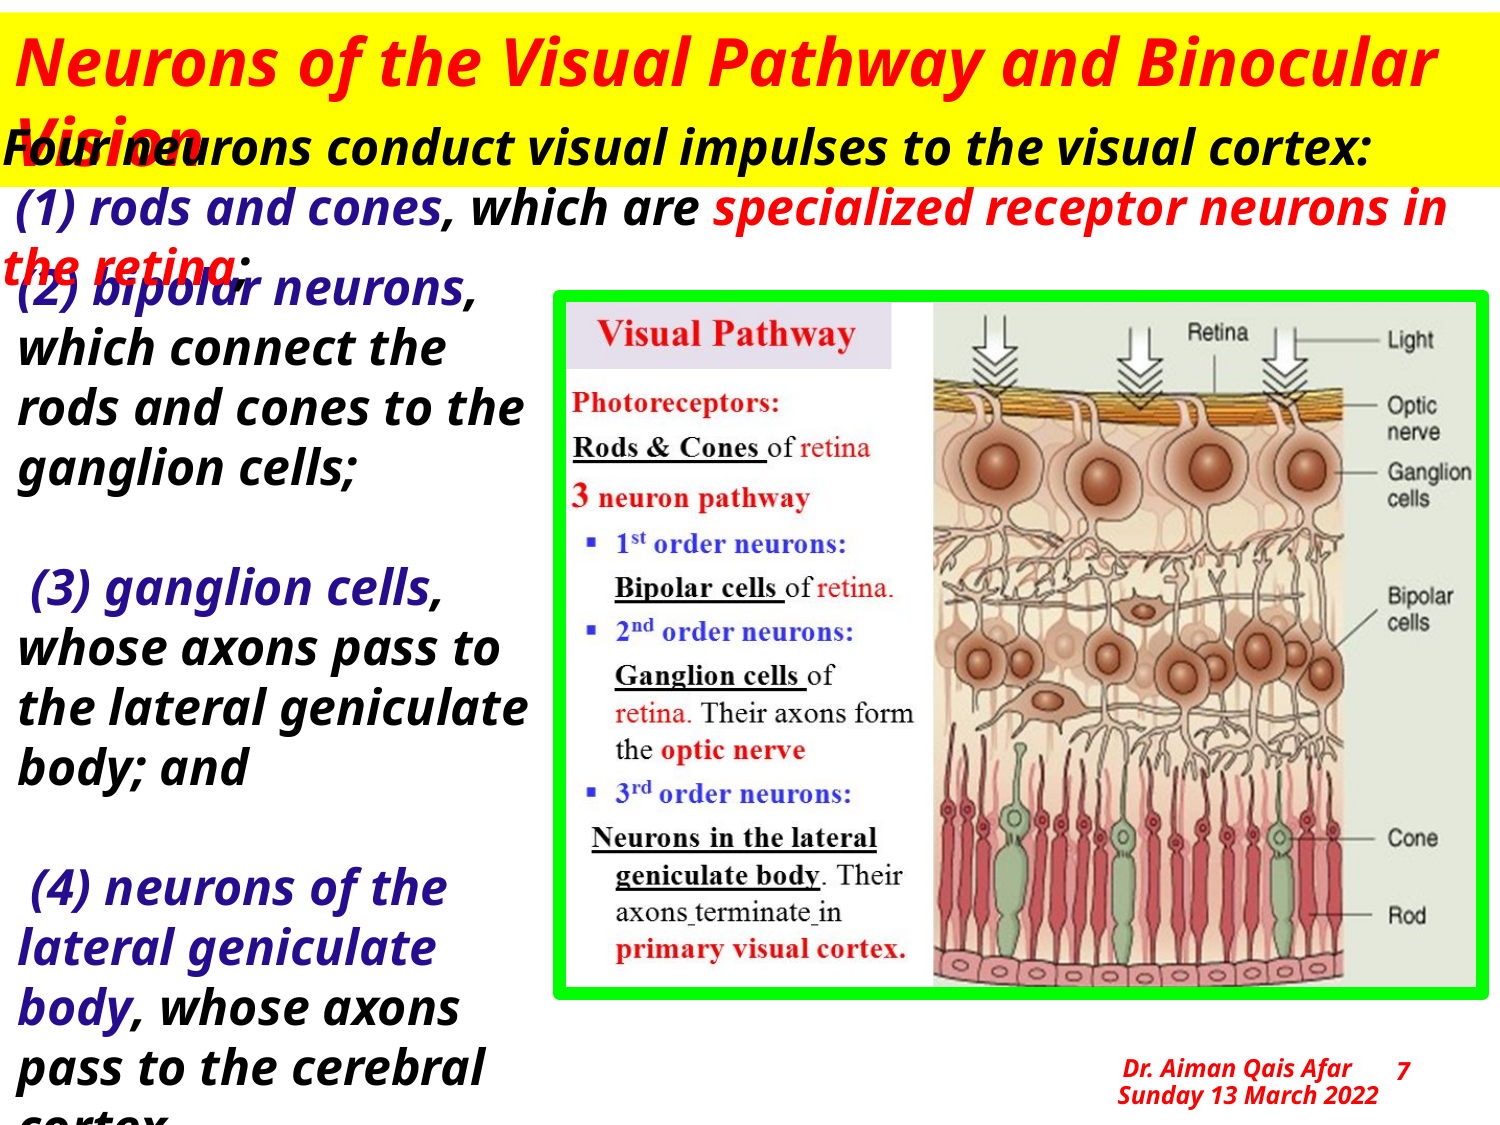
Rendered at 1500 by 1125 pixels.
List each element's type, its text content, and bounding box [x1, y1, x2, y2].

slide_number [1102, 1098, 1453, 1125]
footer Dr. Aiman Qais Afar [999, 1037, 1475, 1098]
picture [565, 301, 1477, 988]
text_box (2) bipolar neurons, which connect the rods and cones to the ganglion cells; (3) ganglion cells, whose axons pass to the lateral geniculate body; and (4) neurons of the lateral geniculate body, whose axons pass to the cerebral cortex. [2, 304, 566, 1125]
text_box Four neurons conduct visual impulses to the visual cortex: (1) rods and cones, which are specialized receptor neurons in the retina; [0, 108, 1500, 304]
text_box Neurons of the Visual Pathway and Binocular Vision [0, 12, 1500, 108]
slide_number 7 [1350, 1098, 1425, 1103]
